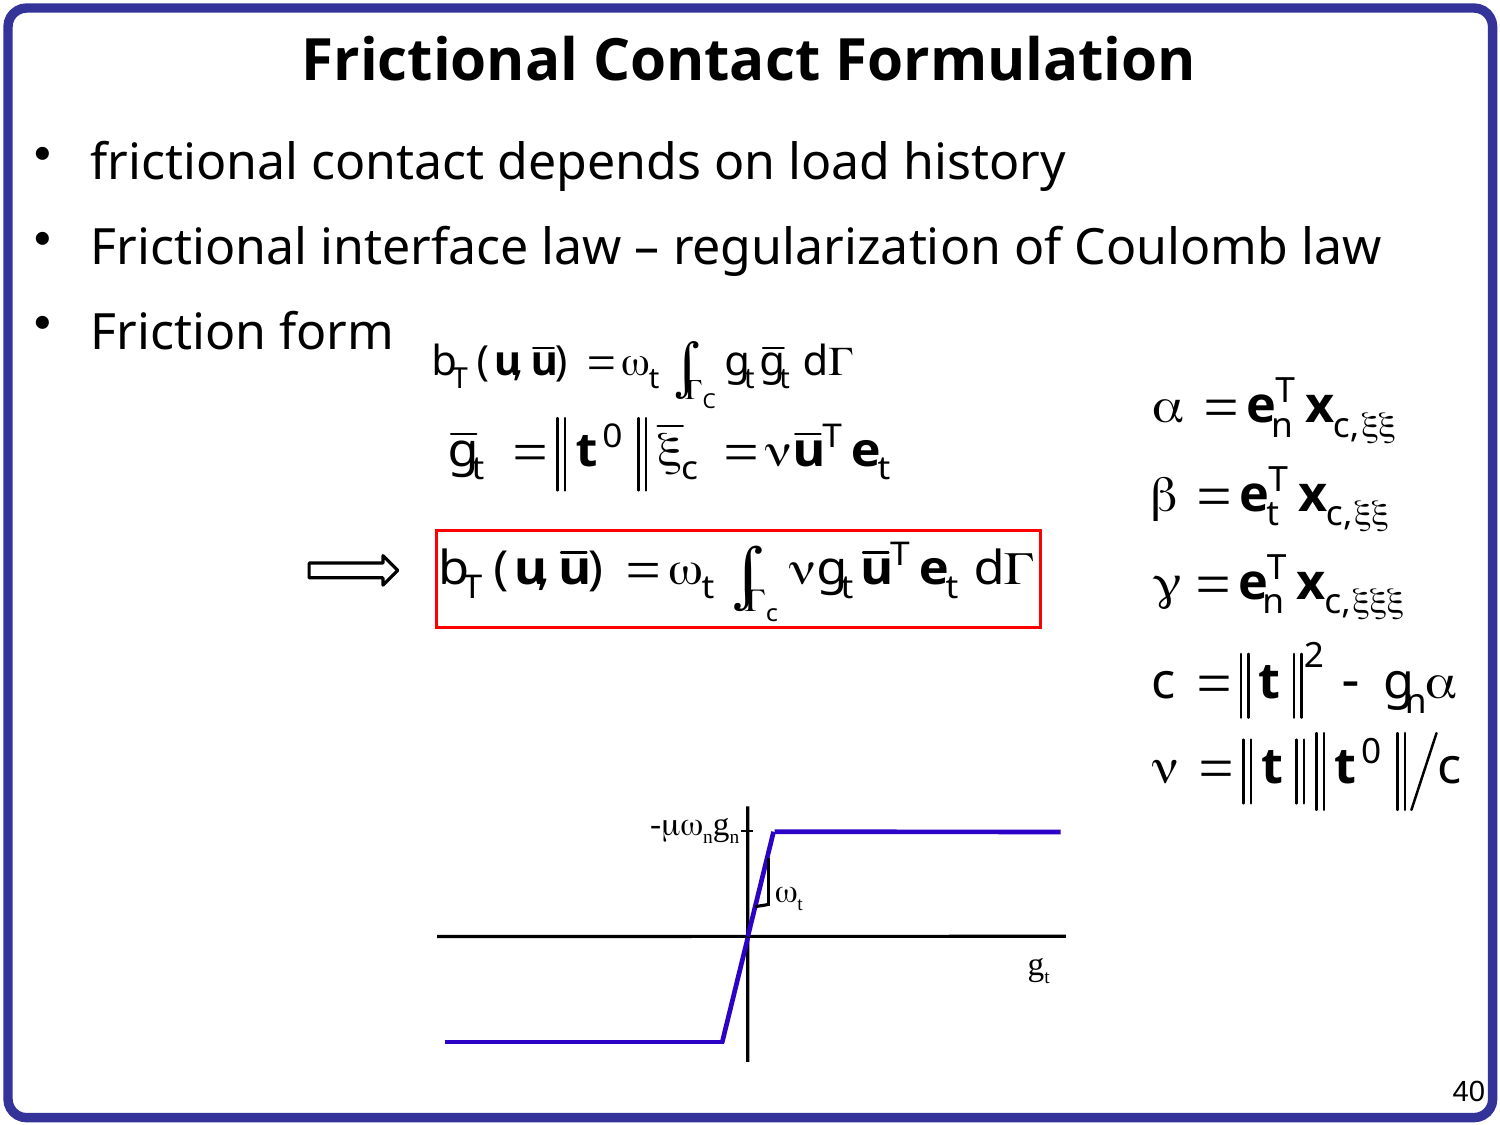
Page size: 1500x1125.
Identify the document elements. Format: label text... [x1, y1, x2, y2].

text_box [1149, 366, 1468, 815]
text_box [309, 555, 398, 586]
title Frictional Contact Formulation [6, 7, 1492, 106]
list frictional contact depends on load history Frictional interface law – regularization of Coulomb law Friction form [18, 121, 1481, 1086]
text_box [444, 413, 900, 496]
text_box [430, 329, 857, 414]
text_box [437, 531, 1040, 626]
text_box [436, 801, 1067, 1063]
